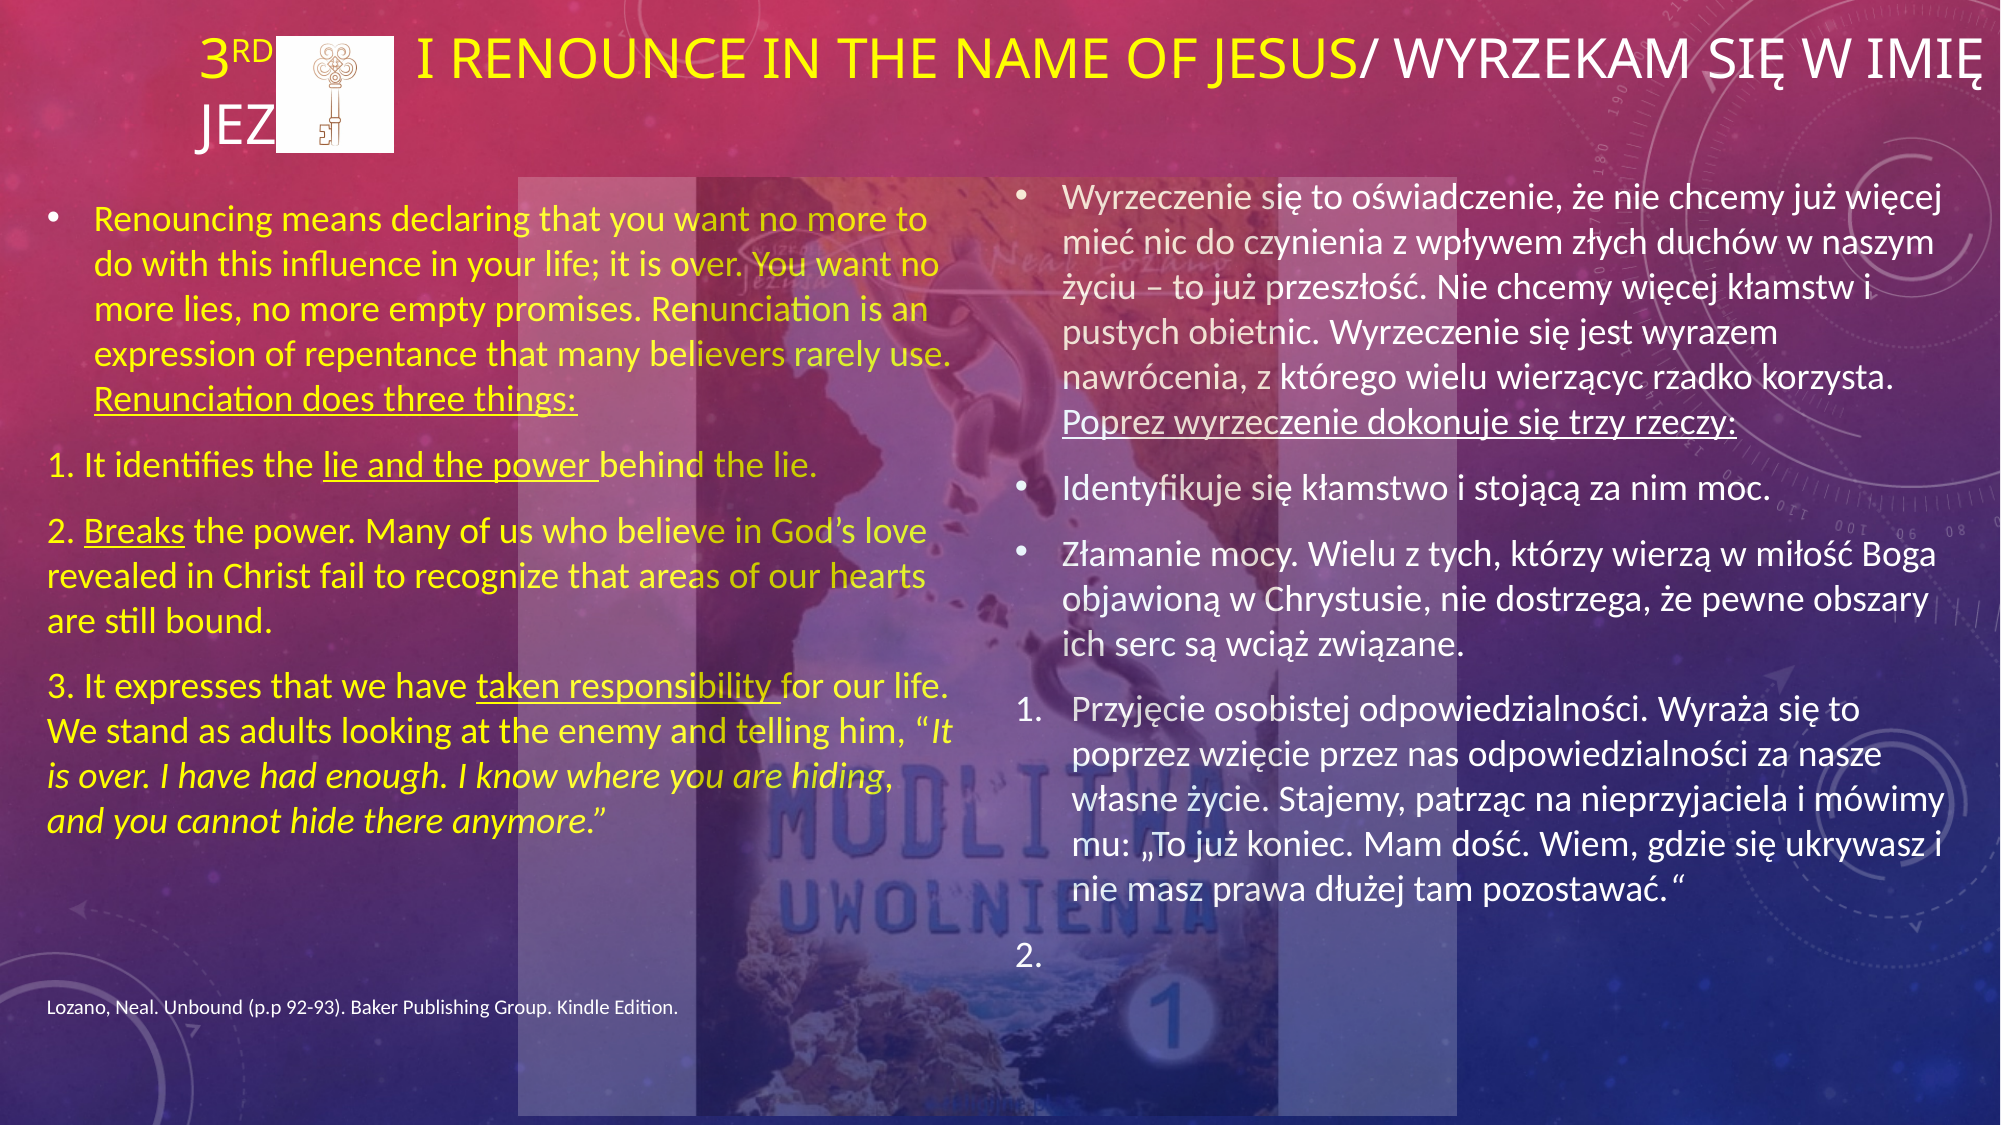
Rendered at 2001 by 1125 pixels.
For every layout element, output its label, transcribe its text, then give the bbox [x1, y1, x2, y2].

text_box 3rd I renounce in the name of JEsus/ Wyrzekam Się w imię Jezusa [184, 15, 2000, 165]
picture [0, 0, 2001, 1125]
list Renouncing means declaring that you want no more to do with this influence in your life; it is over. You want no more lies, no more empty promises. Renunciation is an expression of repentance that many believers rarely use. Renunciation does three things: 1. It identifies the lie and the power behind the lie. 2. Breaks the power. Many of us who believe in God’s love revealed in Christ fail to recognize that areas of our hearts are still bound. 3. It expresses that we have taken responsibility for our life. We stand as adults looking at the enemy and telling him, “It is over. I have had enough. I know where you are hiding, and you cannot hide there anymore.” Lozano, Neal. Unbound (p.p 92-93). Baker Publishing Group. Kindle Edition. [31, 143, 975, 1070]
list Wyrzeczenie się to oświadczenie, że nie chcemy już więcej mieć nic do czynienia z wpływem złych duchów w naszym życiu – to już przeszłość. Nie chcemy więcej kłamstw i pustych obietnic. Wyrzeczenie się jest wyrazem nawrócenia, z którego wielu wierzącyc rzadko korzysta. Poprez wyrzeczenie dokonuje się trzy rzeczy: Identyfikuje się kłamstwo i stojącą za nim moc. Złamanie mocy. Wielu z tych, którzy wierzą w miłość Boga objawioną w Chrystusie, nie dostrzega, że pewne obszary ich serc są wciąż związane. Przyjęcie osobistej odpowiedzialności. Wyraża się to poprzez wzięcie przez nas odpowiedzialności za nasze własne życie. Stajemy, patrząc na nieprzyjaciela i mówimy mu: „To już koniec. Mam dość. Wiem, gdzie się ukrywasz i nie masz prawa dłużej tam pozostawać.“ [999, 165, 1969, 1070]
